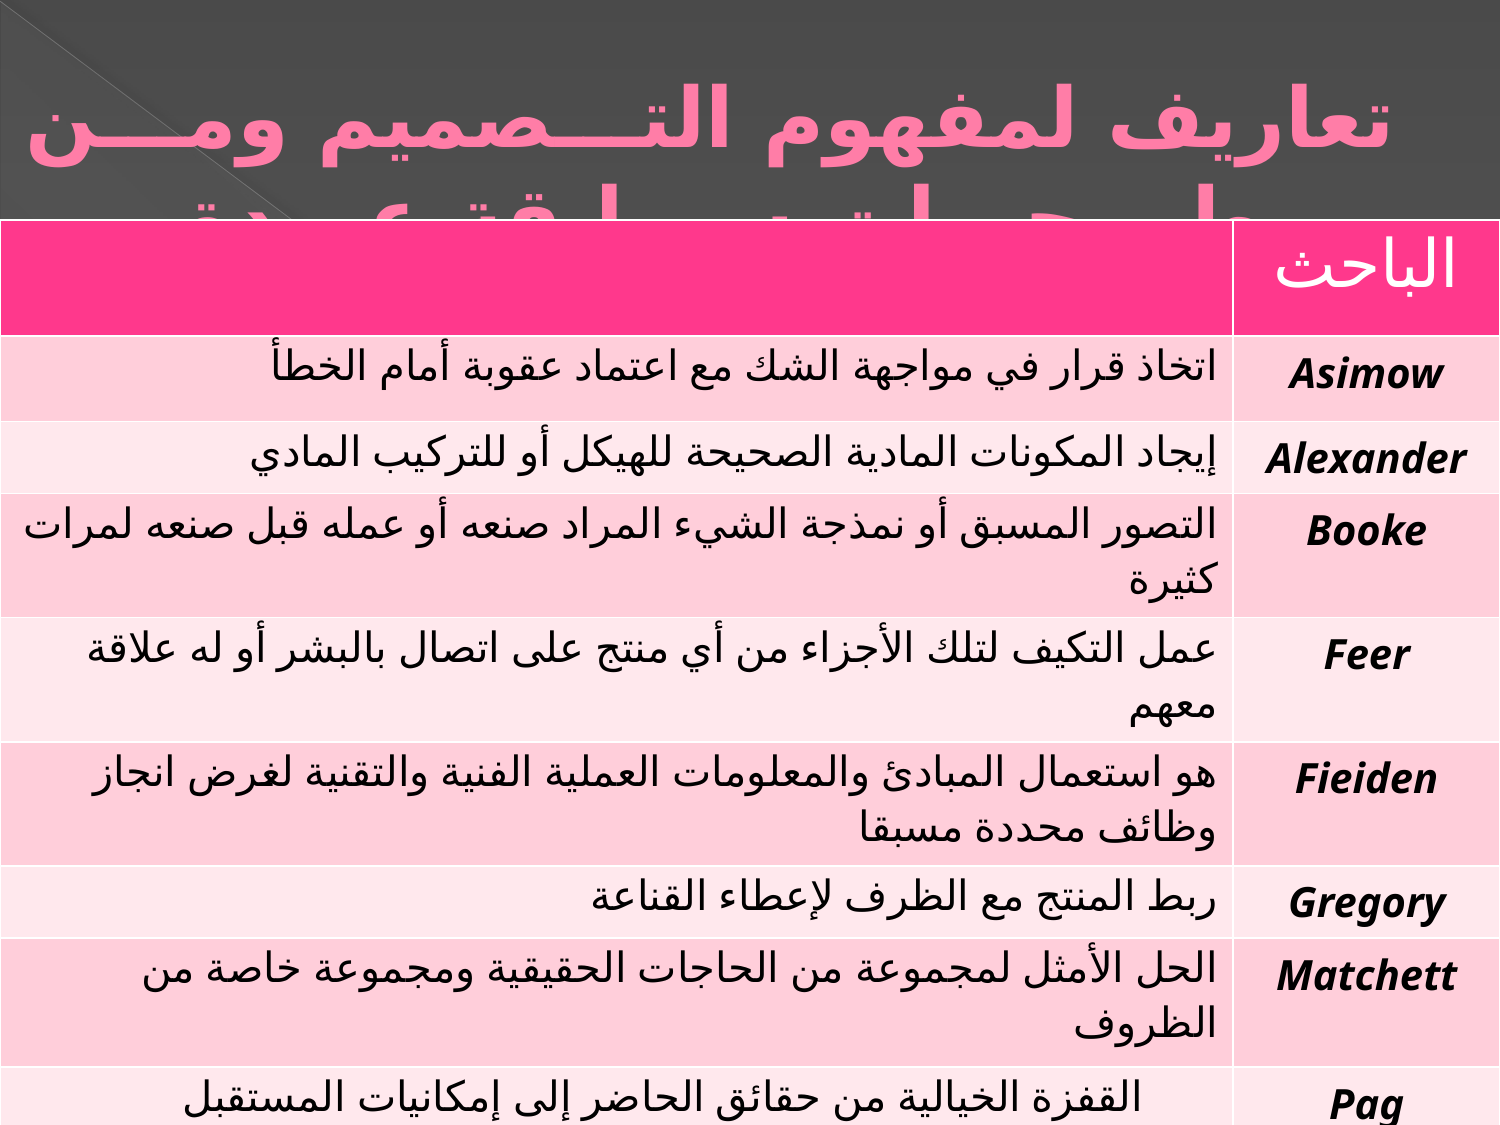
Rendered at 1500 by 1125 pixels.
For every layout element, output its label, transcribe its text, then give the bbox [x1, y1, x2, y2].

table_cell Alexander [1234, 422, 1499, 493]
table_cell Gregory [1234, 867, 1499, 937]
table_cell Booke [1234, 494, 1499, 617]
table_cell اتخاذ قرار في مواجهة الشك مع اعتماد عقوبة أمام الخطأ [1, 337, 1232, 421]
table_cell Fieiden [1234, 743, 1499, 865]
table_header [1, 221, 1232, 335]
table_cell Asimow [1234, 337, 1499, 421]
table_cell Pag [1234, 1068, 1499, 1125]
table_cell القفزة الخيالية من حقائق الحاضر إلى إمكانيات المستقبل [1, 1068, 1232, 1125]
table_header الباحث [1234, 221, 1499, 335]
table_cell Feer [1234, 618, 1499, 741]
table_cell ربط المنتج مع الظرف لإعطاء القناعة [1, 867, 1232, 937]
table_cell إيجاد المكونات المادية الصحيحة للهيكل أو للتركيب المادي [1, 422, 1232, 493]
title تعاريف لمفهوم التـــصميم ومـــن طروحـــات ســـابقة عـــدة. [0, 54, 1500, 219]
table_cell الحل الأمثل لمجموعة من الحاجات الحقيقية ومجموعة خاصة من الظروف [1, 939, 1232, 1066]
table_cell عمل التكيف لتلك الأجزاء من أي منتج على اتصال بالبشر أو له علاقة معهم [1, 618, 1232, 741]
table_cell هو استعمال المبادئ والمعلومات العملية الفنية والتقنية لغرض انجاز وظائف محددة مسبقا [1, 743, 1232, 865]
table_cell التصور المسبق أو نمذجة الشيء المراد صنعه أو عمله قبل صنعه لمرات كثيرة [1, 494, 1232, 617]
table_cell Matchett [1234, 939, 1499, 1066]
